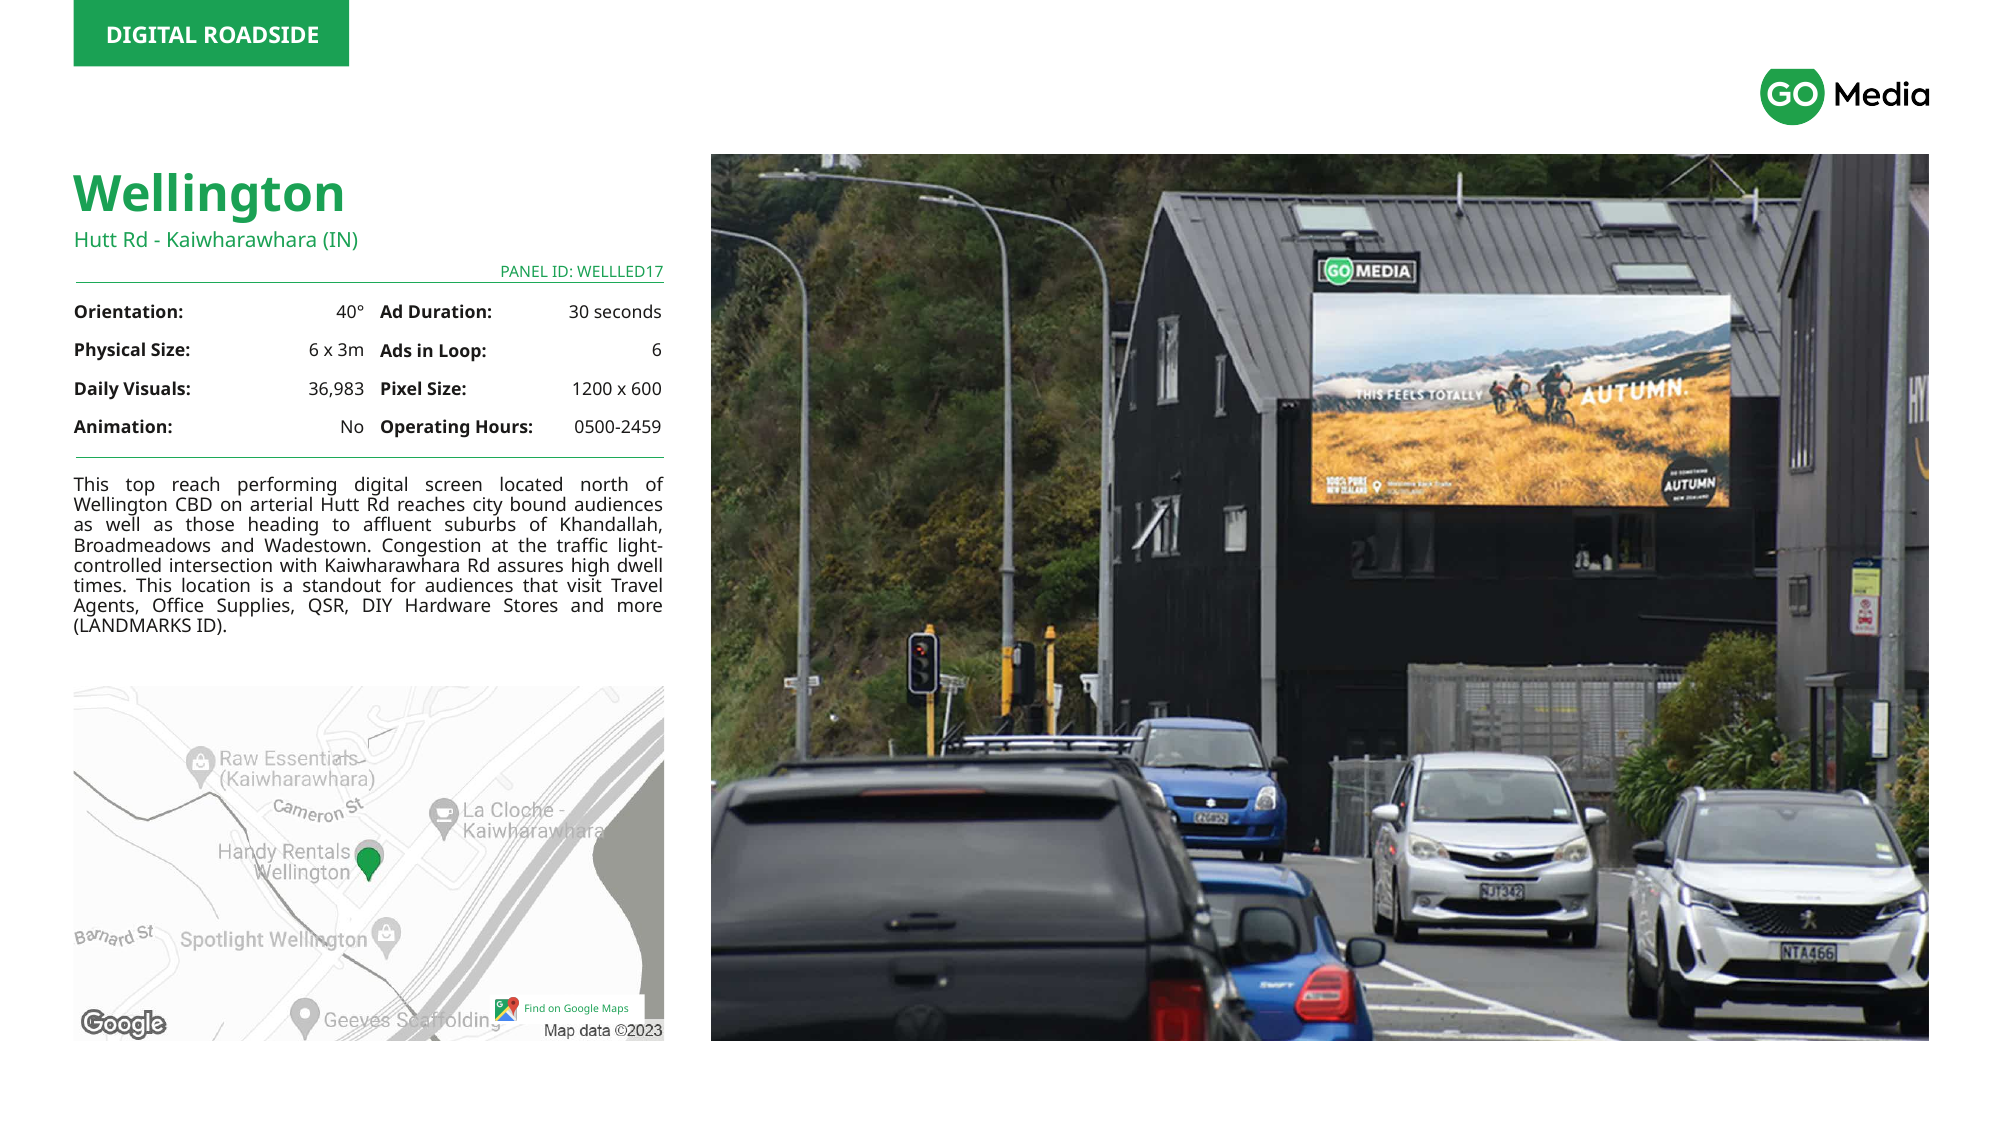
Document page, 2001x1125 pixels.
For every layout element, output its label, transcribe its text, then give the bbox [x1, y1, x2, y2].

text_box 30 seconds 6 1200 x 600 0500-2459 [477, 295, 678, 443]
picture [1745, 53, 1945, 141]
text_box Orientation: Physical Size: Daily Visuals: Animation: [58, 295, 200, 443]
text_box [73, 0, 350, 67]
title Wellington [59, 154, 664, 221]
picture [711, 154, 1929, 1041]
text_box DIGITAL ROADSIDE [90, 13, 335, 56]
subtitle Hutt Rd - Kaiwharawhara (IN) [59, 221, 664, 266]
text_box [489, 994, 652, 1025]
text_box This top reach performing digital screen located north of Wellington CBD on arterial Hutt Rd reaches city bound audiences as well as those heading to affluent suburbs of Khandallah, Broadmeadows and Wadestown. Congestion at the traffic light-controlled intersection with Kaiwharawhara Rd assures high dwell times. This location is a standout for audiences that visit Travel Agents, Office Supplies, QSR, DIY Hardware Stores and more (LANDMARKS ID). [58, 468, 678, 663]
text_box PANEL ID: WELLLED17 [432, 254, 679, 288]
text_box Ad Duration: Ads in Loop: Pixel Size: Operating Hours: [380, 295, 477, 441]
text_box 40° 6 x 3m 36,983 No [200, 295, 380, 443]
picture [73, 686, 665, 1041]
